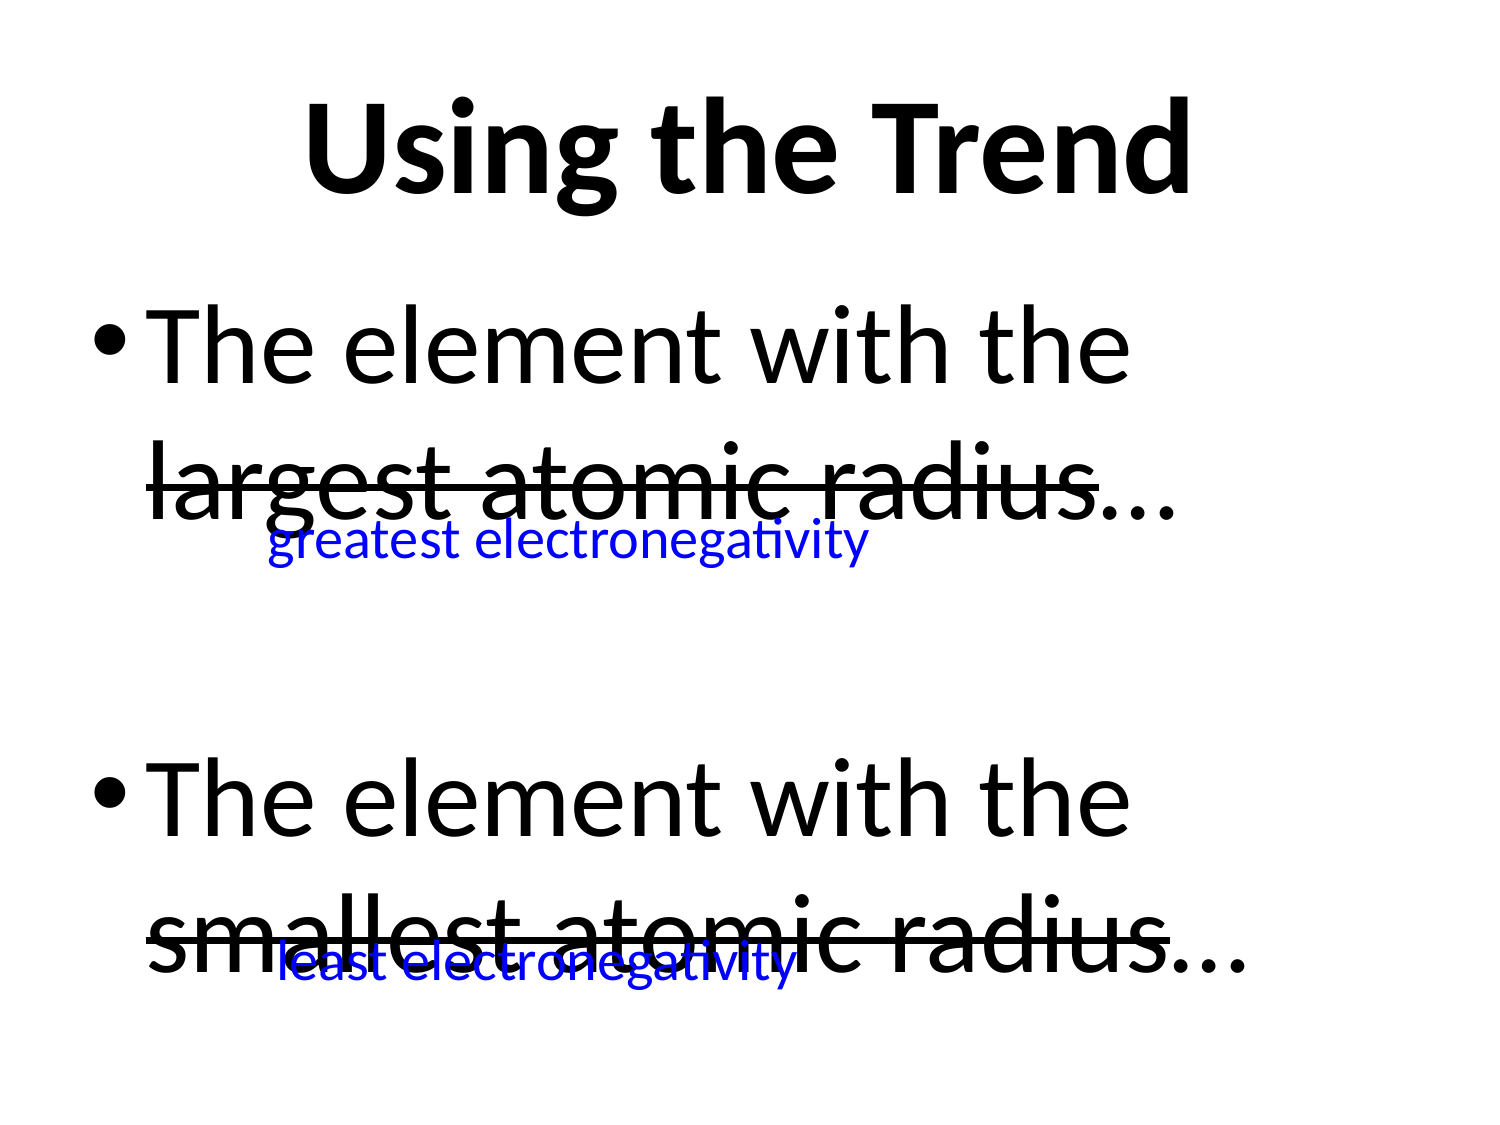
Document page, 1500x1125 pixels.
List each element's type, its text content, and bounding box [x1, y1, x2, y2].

text_box least electronegativity [261, 914, 1237, 1000]
list The element with the largest atomic radius… The element with the smallest atomic radius… [75, 262, 1425, 1005]
title Using the Trend [75, 45, 1425, 233]
text_box greatest electronegativity [253, 492, 1229, 578]
